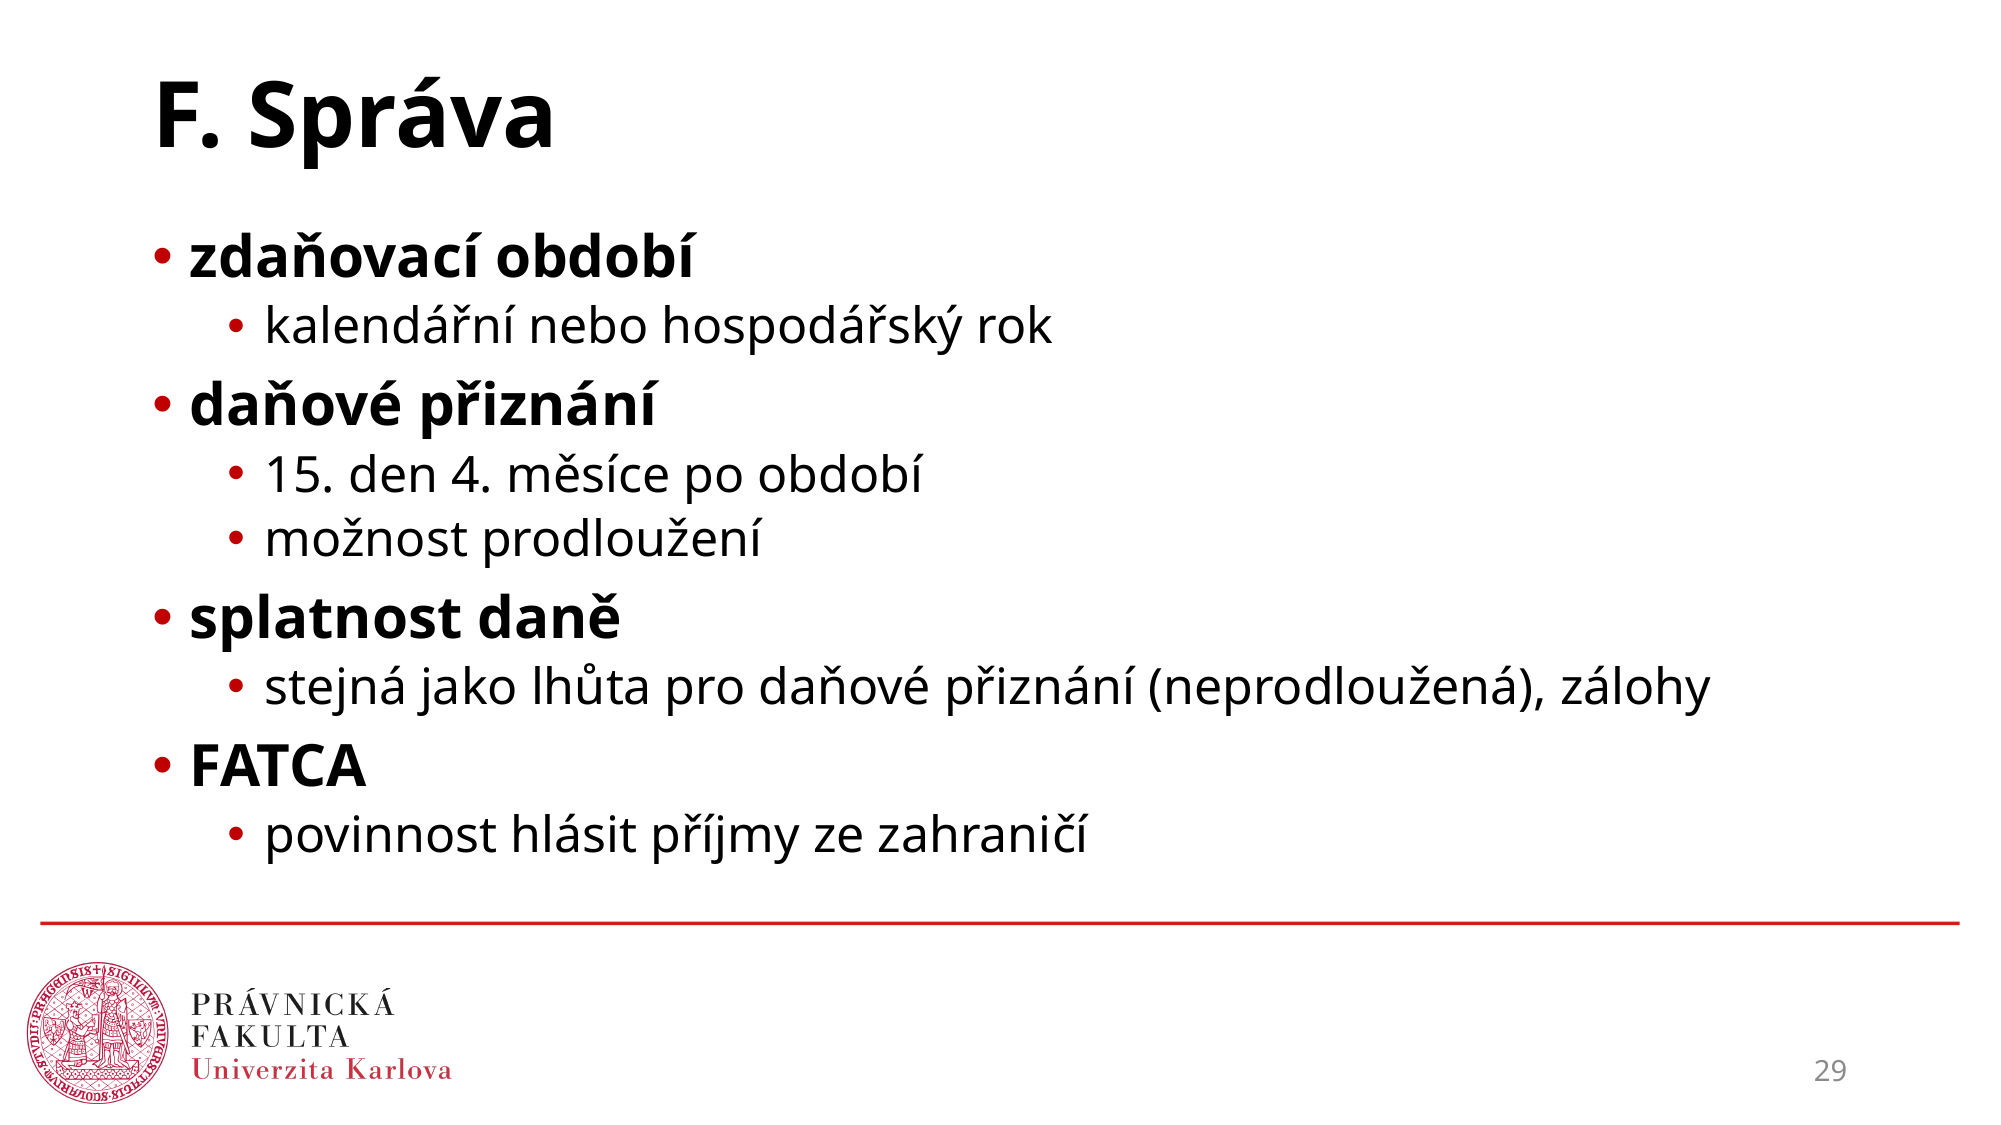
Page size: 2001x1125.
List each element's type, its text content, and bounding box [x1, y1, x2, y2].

slide_number 29 [1412, 1042, 1863, 1103]
title F. Správa [137, 2, 1863, 220]
picture [26, 962, 452, 1104]
list zdaňovací období kalendářní nebo hospodářský rok daňové přiznání 15. den 4. měsíce po období možnost prodloužení splatnost daně stejná jako lhůta pro daňové přiznání (neprodloužená), zálohy FATCA povinnost hlásit příjmy ze zahraničí [137, 220, 1863, 905]
